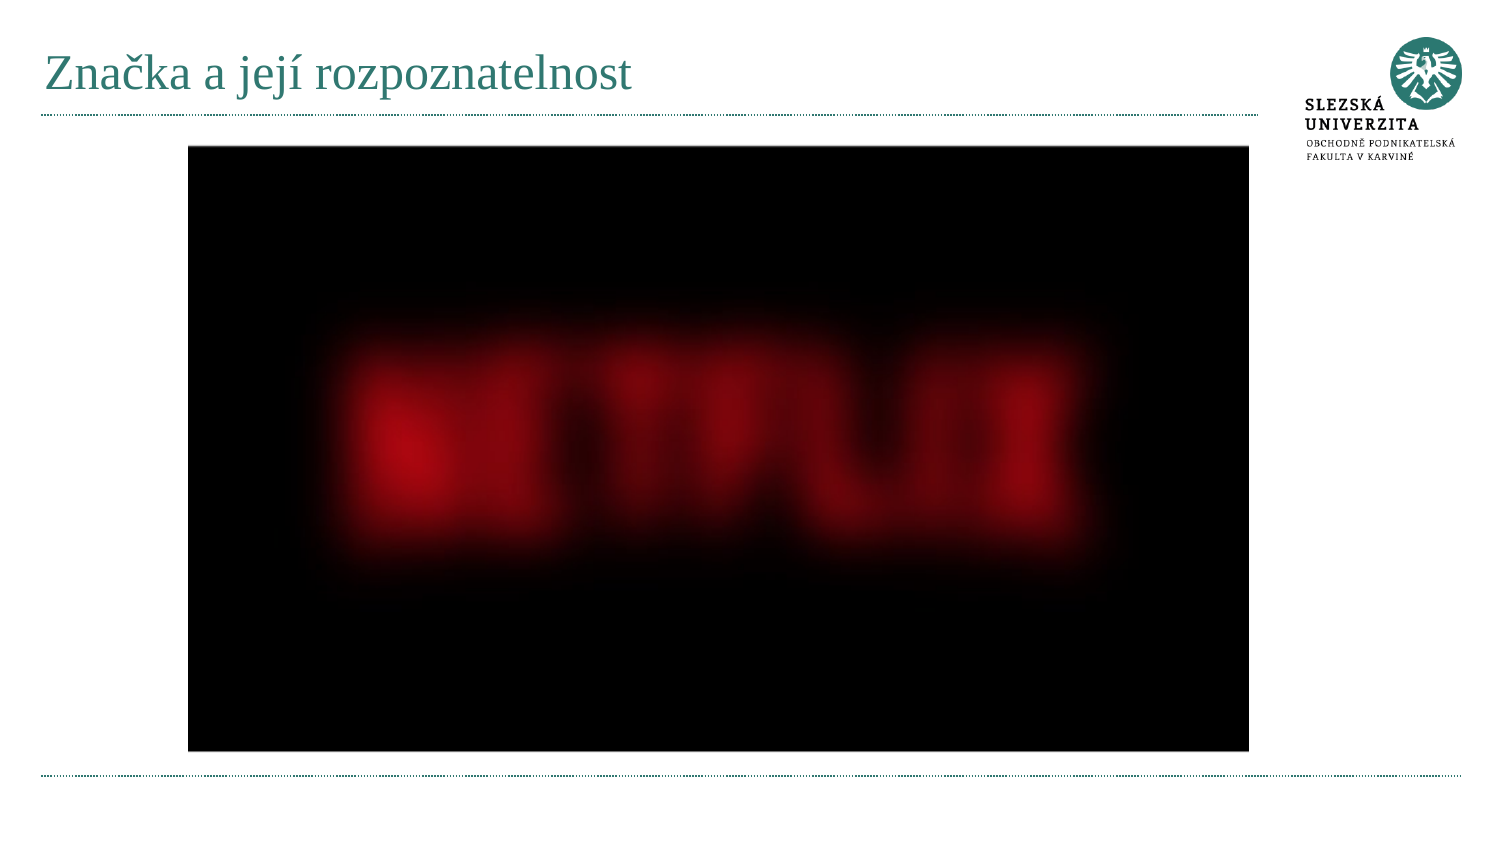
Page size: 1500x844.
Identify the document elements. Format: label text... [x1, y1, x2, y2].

picture [1305, 37, 1462, 160]
picture [188, 142, 1249, 753]
title Značka a její rozpoznatelnost [29, 32, 668, 116]
